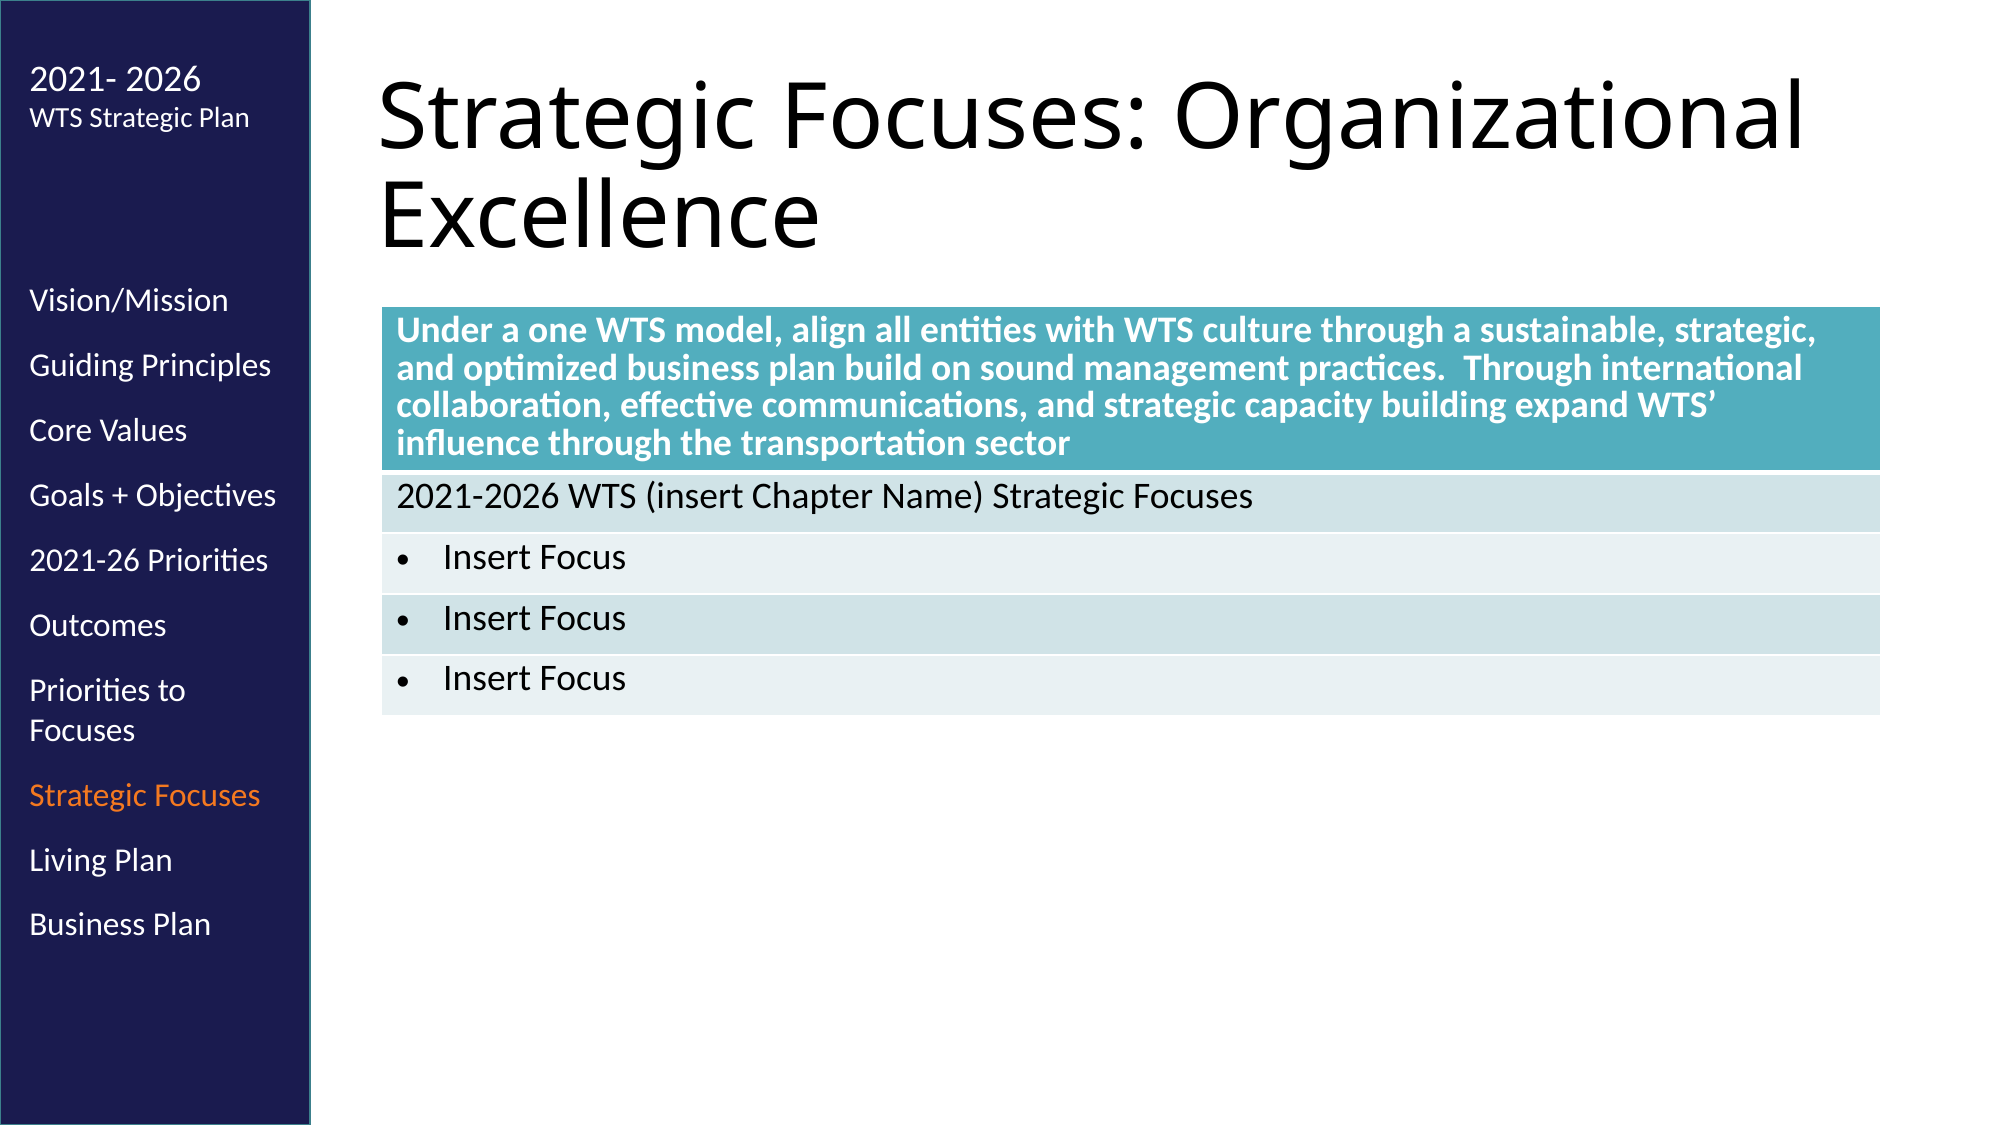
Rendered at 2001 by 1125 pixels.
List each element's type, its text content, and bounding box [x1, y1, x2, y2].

table_header Under a one WTS model, align all entities with WTS culture through a sustainable, strategic, and optimized business plan build on sound management practices. Through international collaboration, effective communications, and strategic capacity building expand WTS’ influence through the transportation sector [382, 307, 1880, 470]
title Strategic Focuses: Organizational Excellence [362, 59, 1863, 278]
text_box 2021- 2026 WTS Strategic Plan Vision/Mission Guiding Principles Core Values Goals + Objectives 2021-26 Priorities Outcomes Priorities to Focuses Strategic Focuses Living Plan Business Plan [14, 46, 297, 1045]
table_cell Insert Focus [382, 534, 1880, 593]
table_cell Insert Focus [382, 595, 1880, 654]
text_box [0, 0, 311, 1125]
table_cell 2021-2026 WTS (insert Chapter Name) Strategic Focuses [382, 475, 1880, 532]
table_cell Insert Focus [382, 656, 1880, 715]
